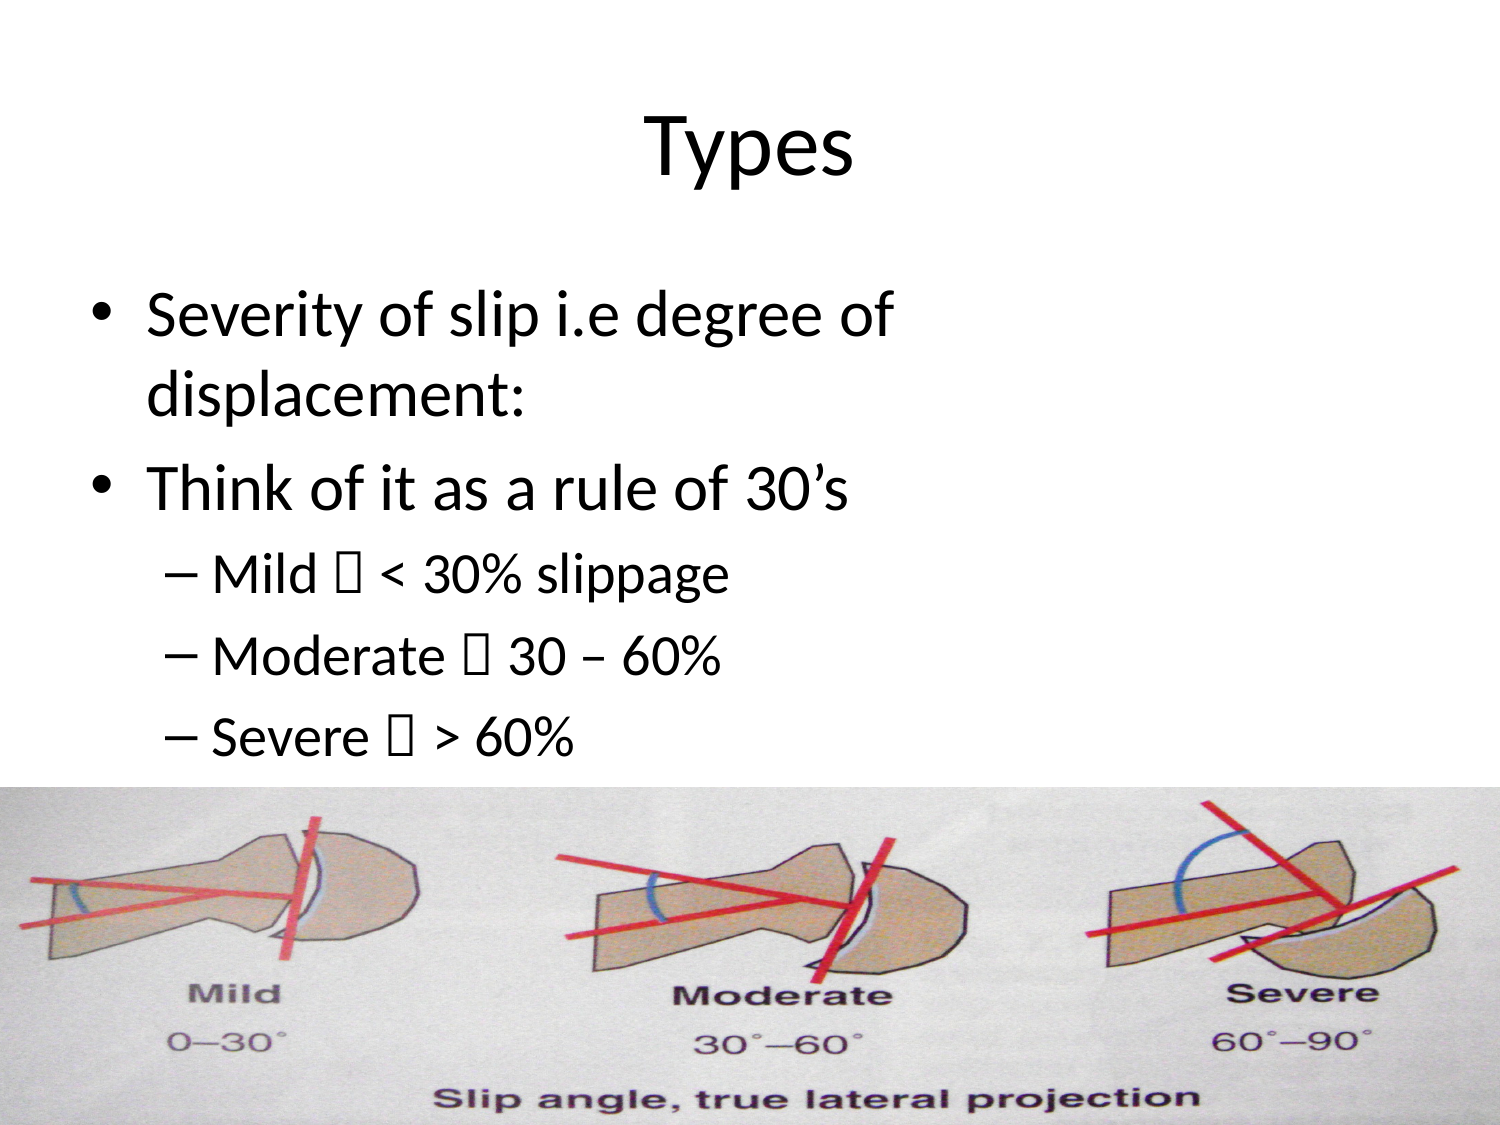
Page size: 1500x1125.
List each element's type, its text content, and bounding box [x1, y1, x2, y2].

list Severity of slip i.e degree of displacement: Think of it as a rule of 30’s Mild  < 30% slippage Moderate  30 – 60% Severe  > 60% [75, 262, 1300, 785]
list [0, 787, 1500, 1125]
title Types [75, 45, 1425, 233]
